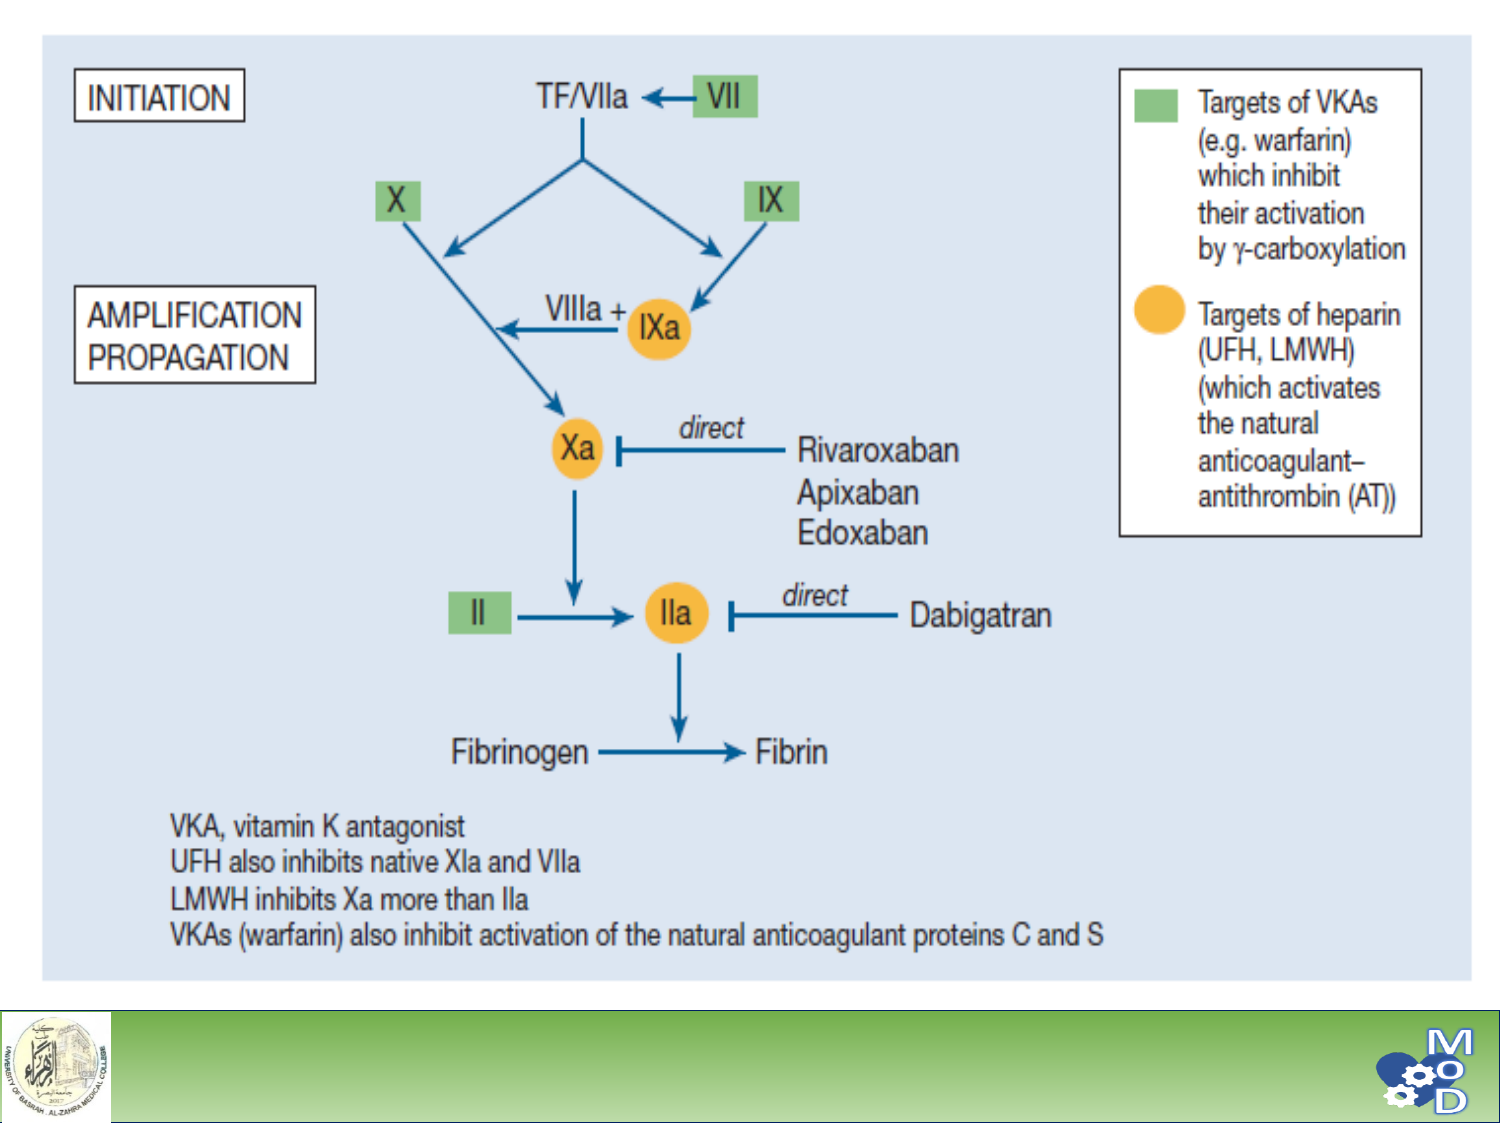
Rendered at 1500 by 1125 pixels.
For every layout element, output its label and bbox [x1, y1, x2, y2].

picture [29, 24, 1500, 1125]
picture [1, 1012, 111, 1123]
text_box [0, 1010, 1358, 1123]
